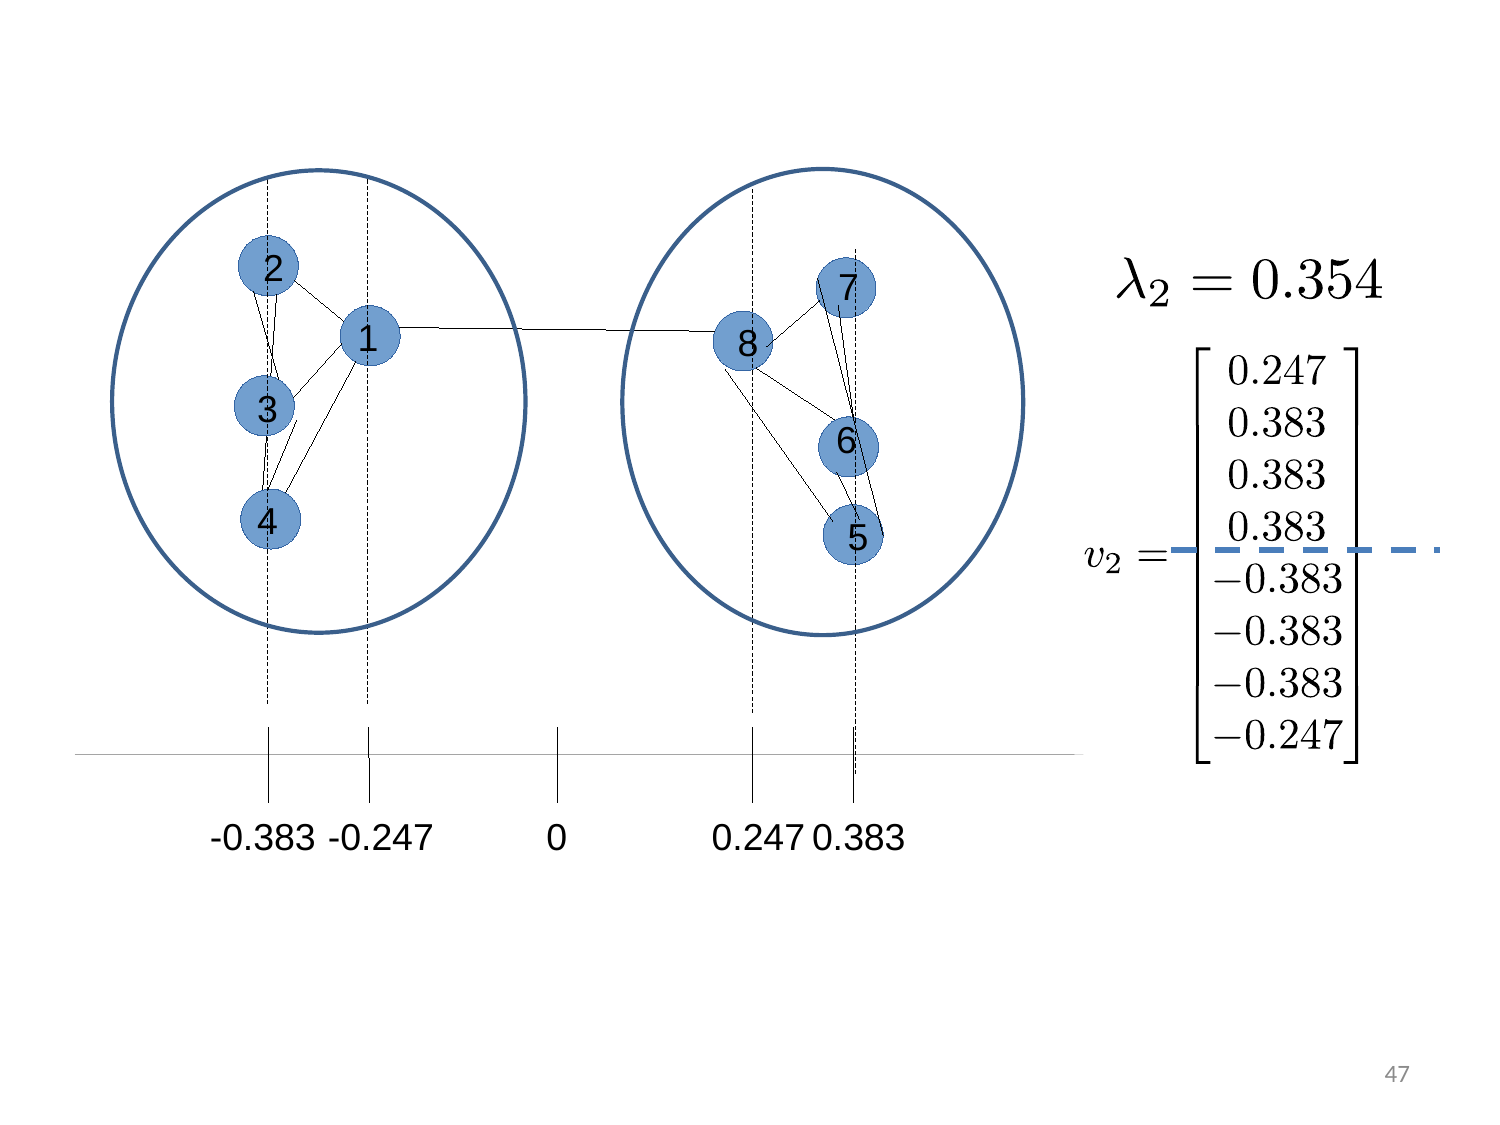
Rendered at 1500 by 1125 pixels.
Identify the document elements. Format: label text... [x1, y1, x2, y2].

text_box 0.383 [797, 805, 921, 866]
text_box 0 [531, 805, 582, 866]
text_box -0.247 [313, 805, 449, 866]
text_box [725, 369, 834, 522]
text_box [620, 166, 1026, 638]
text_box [1113, 257, 1384, 307]
slide_number 47 [1074, 1042, 1425, 1103]
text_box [267, 420, 297, 491]
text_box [294, 280, 345, 322]
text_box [838, 305, 855, 425]
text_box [766, 300, 820, 347]
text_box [874, 297, 884, 535]
text_box [109, 168, 528, 635]
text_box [262, 388, 277, 425]
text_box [1083, 347, 1373, 765]
text_box -0.383 [195, 805, 313, 866]
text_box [253, 291, 280, 380]
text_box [398, 327, 715, 332]
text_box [836, 471, 860, 520]
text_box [292, 343, 342, 398]
text_box 0.247 [696, 805, 797, 866]
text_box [285, 361, 356, 494]
